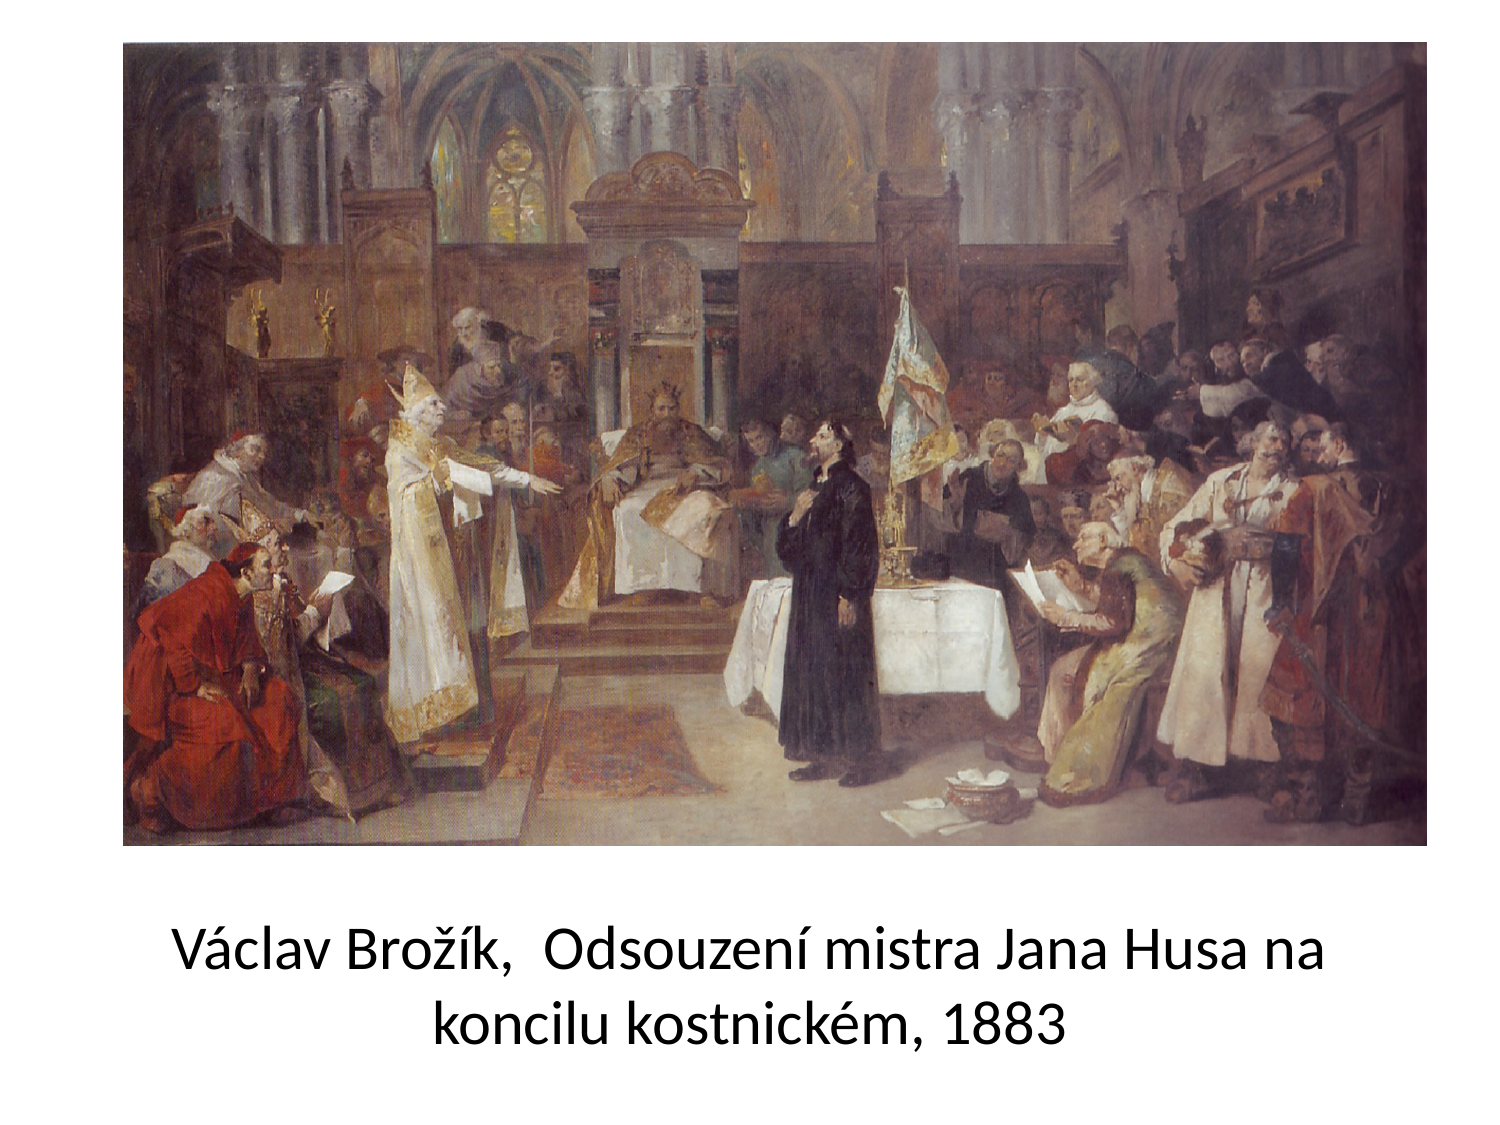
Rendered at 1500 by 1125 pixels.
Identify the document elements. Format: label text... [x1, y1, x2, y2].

title Václav Brožík, Odsouzení mistra Jana Husa na koncilu kostnickém, 1883 [75, 869, 1425, 1094]
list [123, 42, 1427, 847]
